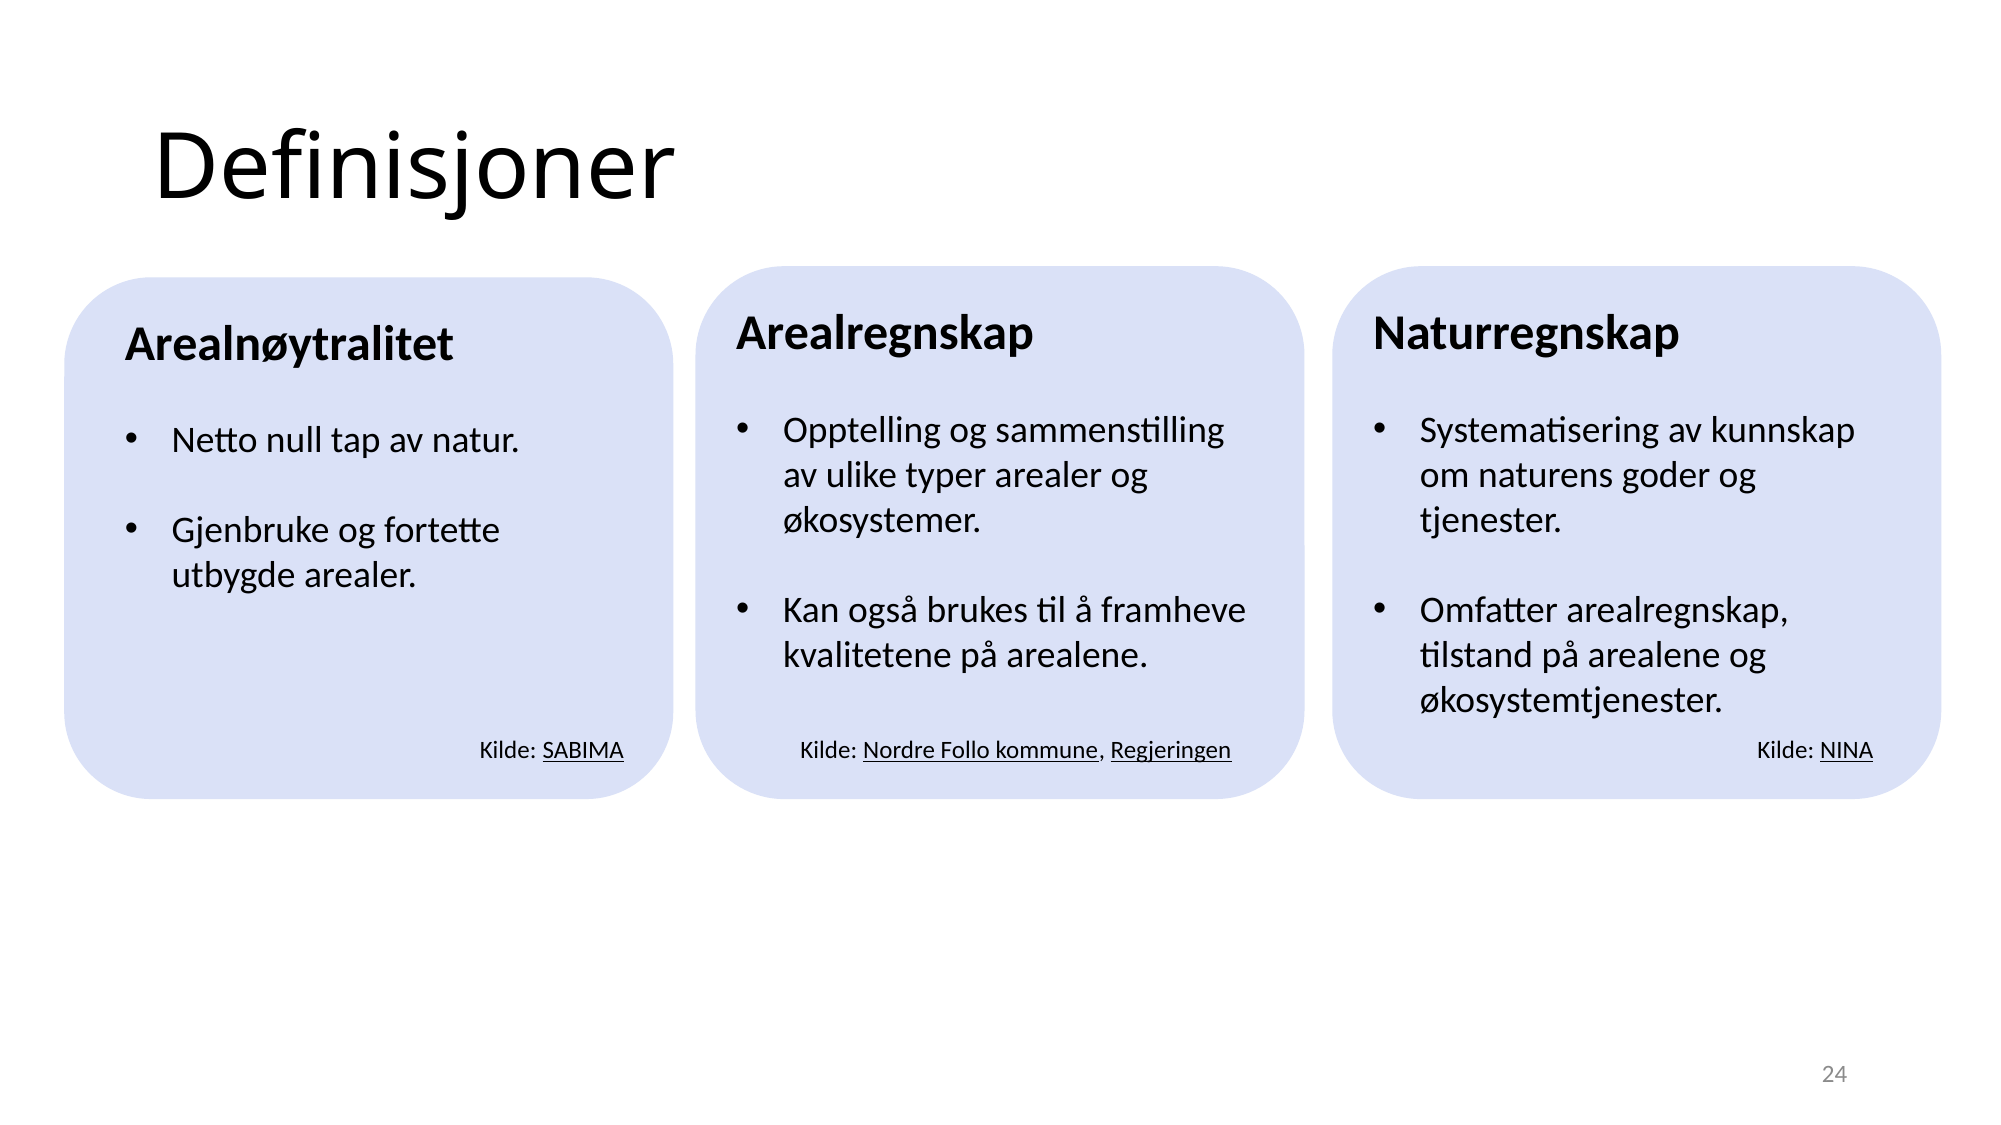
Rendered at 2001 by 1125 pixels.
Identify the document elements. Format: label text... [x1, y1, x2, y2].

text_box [1332, 266, 1942, 800]
slide_number 24 [1412, 1042, 1863, 1103]
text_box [695, 266, 1305, 800]
title Definisjoner [137, 59, 1863, 278]
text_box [64, 277, 695, 800]
